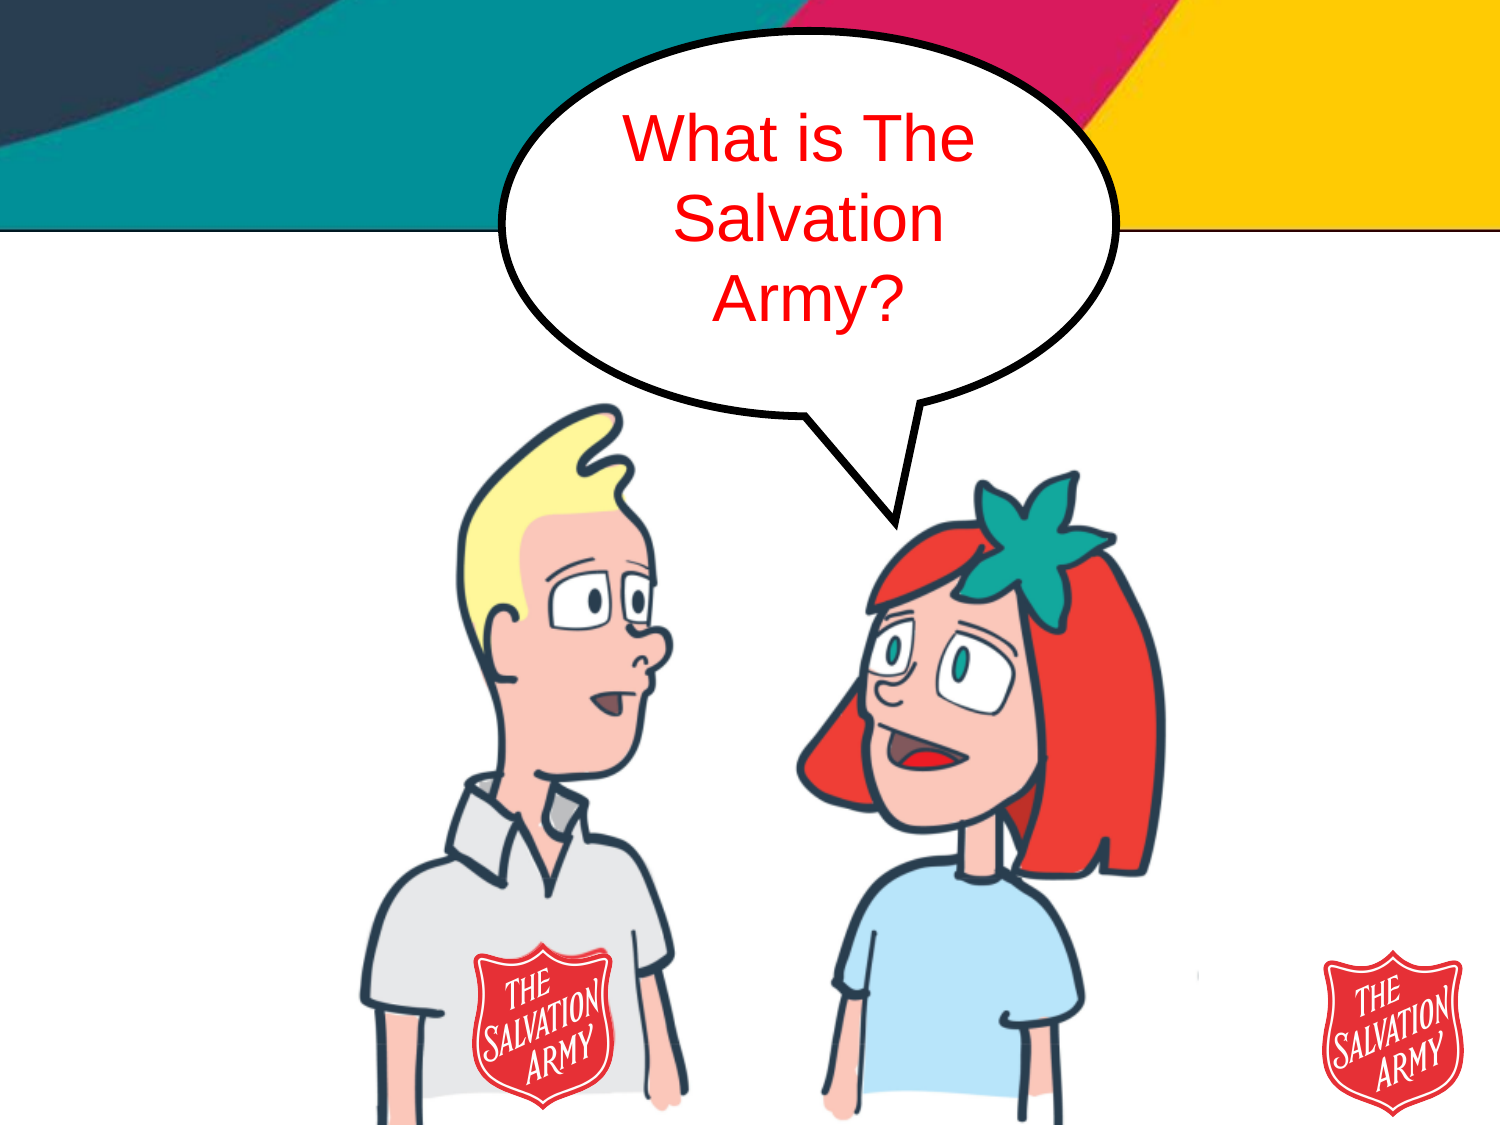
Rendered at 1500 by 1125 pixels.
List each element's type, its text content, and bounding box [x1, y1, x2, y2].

picture [0, 0, 1500, 232]
picture [348, 374, 1200, 1125]
text_box What is The Salvation Army? [501, 30, 1117, 373]
picture [1316, 947, 1470, 1120]
